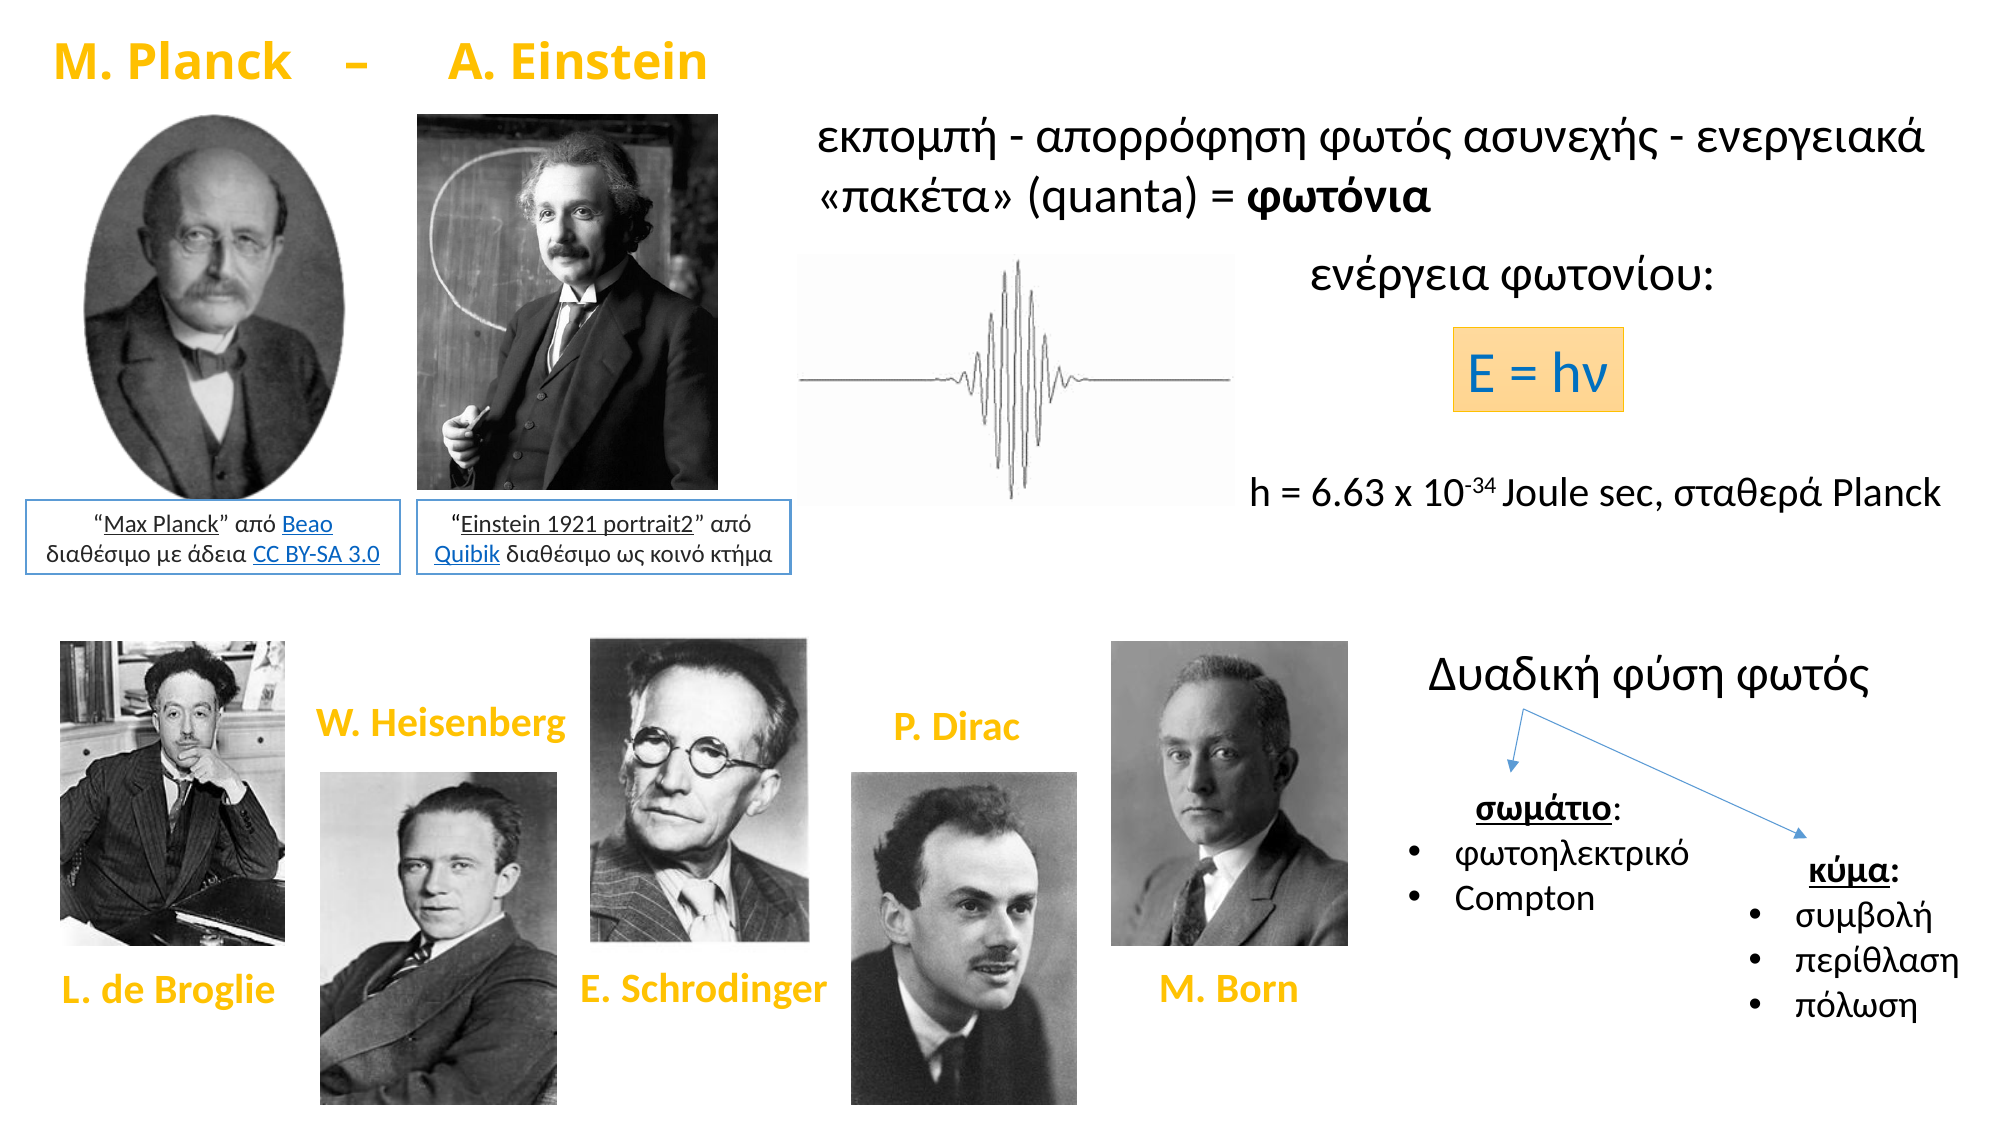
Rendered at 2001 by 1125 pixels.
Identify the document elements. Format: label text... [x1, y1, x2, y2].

picture [590, 626, 810, 955]
picture [320, 772, 557, 1105]
text_box E. Schrodinger [565, 952, 843, 1018]
text_box E = hν [1453, 327, 1624, 412]
picture [417, 114, 718, 490]
text_box “Max Planck” από Beao διαθέσιμο με άδεια CC BY-SA 3.0 [25, 499, 401, 575]
picture [851, 772, 1077, 1105]
text_box εκπομπή - απορρόφηση φωτός ασυνεχής - ενεργειακά «πακέτα» (quanta) = φωτόνια [801, 94, 1969, 230]
text_box “Einstein 1921 portrait2” από Quibik διαθέσιμο ως κοινό κτήμα [416, 499, 792, 575]
text_box M. Born [1143, 952, 1315, 1018]
picture [60, 641, 285, 946]
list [83, 114, 346, 505]
text_box Δυαδική φύση φωτός [1413, 633, 1885, 708]
picture [797, 254, 1235, 506]
picture [1111, 641, 1348, 946]
text_box ενέργεια φωτονίου: [1294, 233, 1731, 308]
text_box W. Heisenberg [301, 687, 582, 752]
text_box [1510, 708, 1523, 773]
text_box σωμάτιο: φωτοηλεκτρικό Compton [1393, 775, 1705, 926]
text_box P. Dirac [878, 690, 1036, 756]
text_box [1523, 708, 1808, 839]
text_box L. de Broglie [47, 954, 291, 1020]
text_box κύμα: συμβολή περίθλαση πόλωση [1733, 838, 1975, 1033]
text_box h = 6.63 x 10-34 Joule sec, σταθερά Planck [1234, 457, 1957, 522]
title M. Planck – A. Einstein [26, 12, 736, 115]
